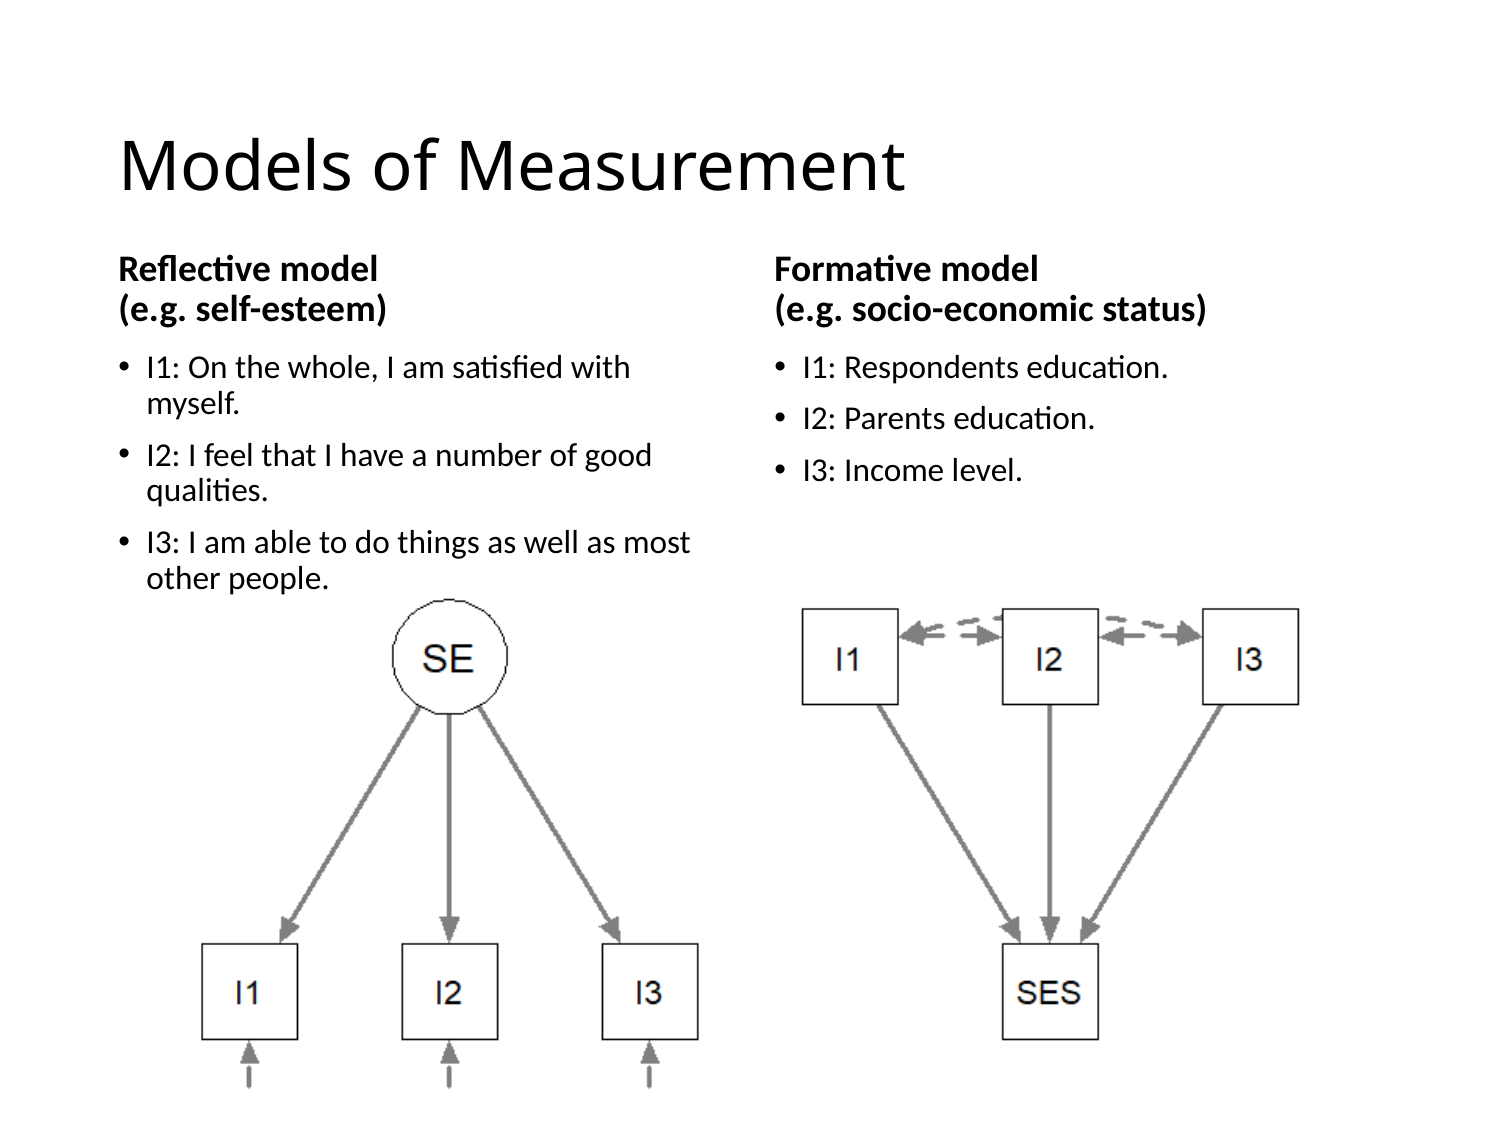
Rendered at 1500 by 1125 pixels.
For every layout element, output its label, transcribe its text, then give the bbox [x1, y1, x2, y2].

title Models of Measurement [103, 59, 1398, 278]
list Formative model (e.g. socio-economic status) [759, 202, 1398, 338]
list I1: On the whole, I am satisfied with myself. I2: I feel that I have a number of good qualities. I3: I am able to do things as well as most other people. [103, 342, 738, 947]
list Reflective model (e.g. self-esteem) [103, 202, 738, 338]
list I1: Respondents education. I2: Parents education. I3: Income level. [759, 342, 1398, 947]
picture [150, 524, 1351, 1125]
